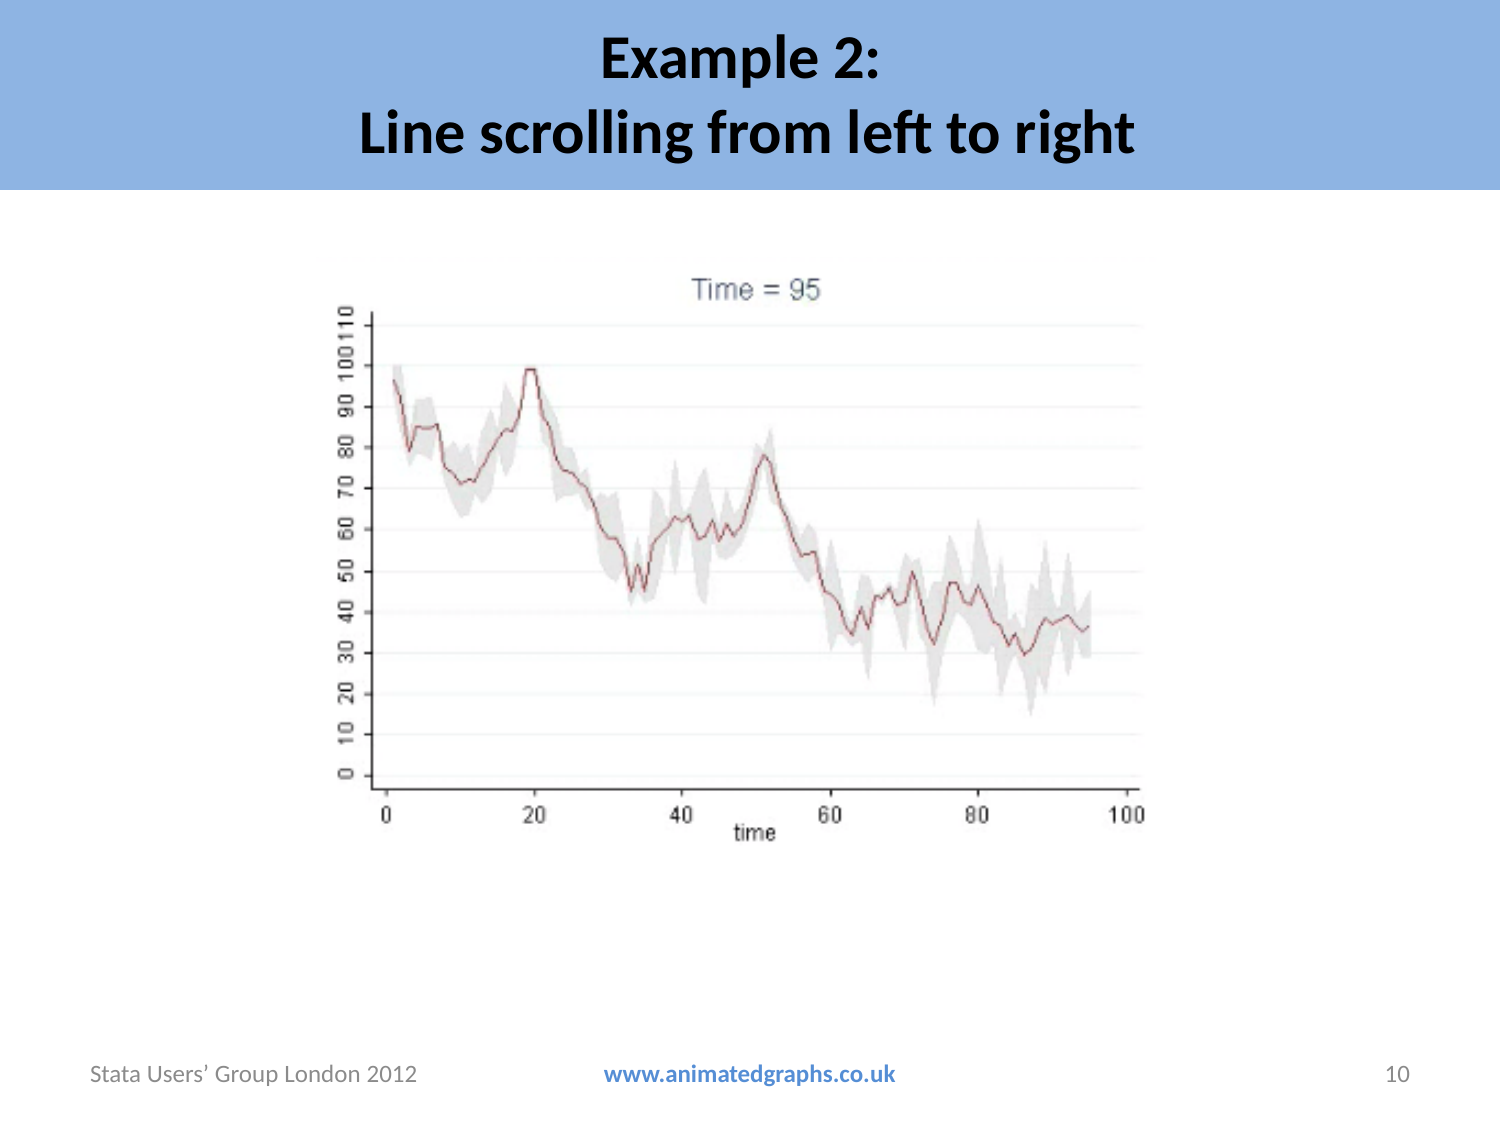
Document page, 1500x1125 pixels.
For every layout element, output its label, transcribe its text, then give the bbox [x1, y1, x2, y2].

slide_number Stata Users’ Group London 2012 [75, 1042, 446, 1103]
picture [316, 257, 1157, 868]
footer www.animatedgraphs.co.uk [512, 1042, 988, 1103]
title Example 2: Line scrolling from left to right [73, 8, 1424, 174]
slide_number 10 [1074, 1042, 1425, 1103]
